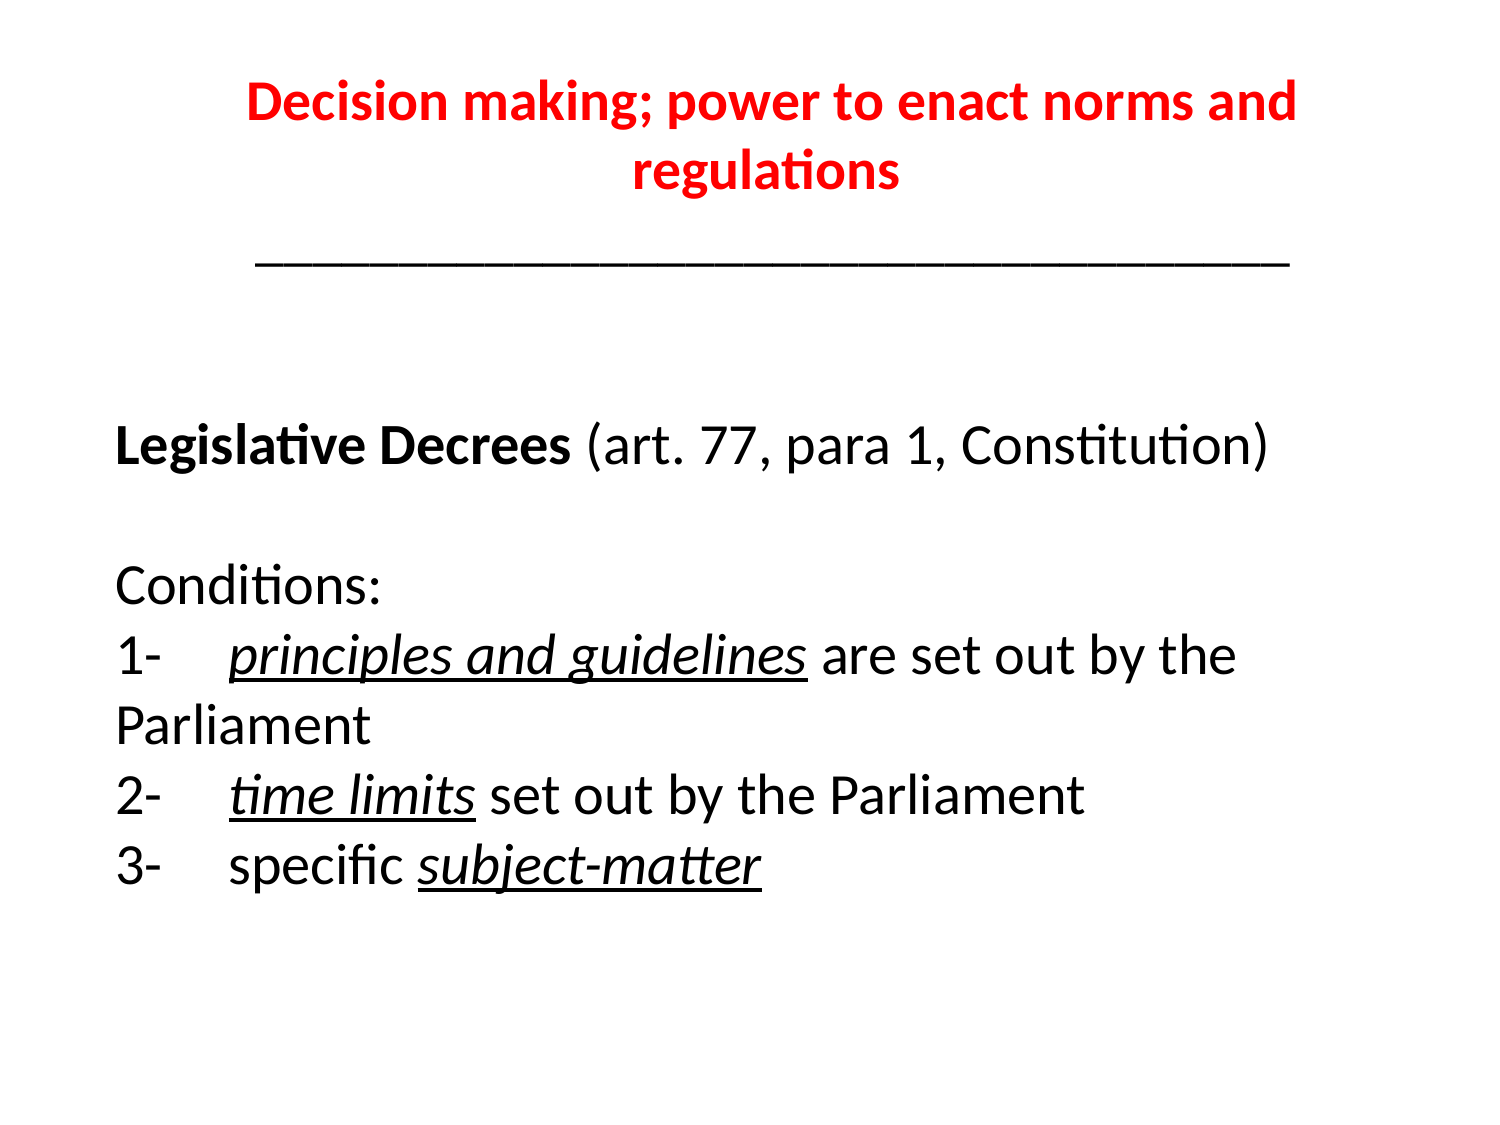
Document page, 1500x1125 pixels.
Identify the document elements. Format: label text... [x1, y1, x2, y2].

title Legislative Decrees (art. 77, para 1, Constitution) Conditions: 1- principles and guidelines are set out by the Parliament 2- time limits set out by the Parliament 3- specific subject-matter [100, 243, 1376, 1059]
text_box Decision making; power to enact norms and regulations ____________________________________ [135, 54, 1411, 279]
